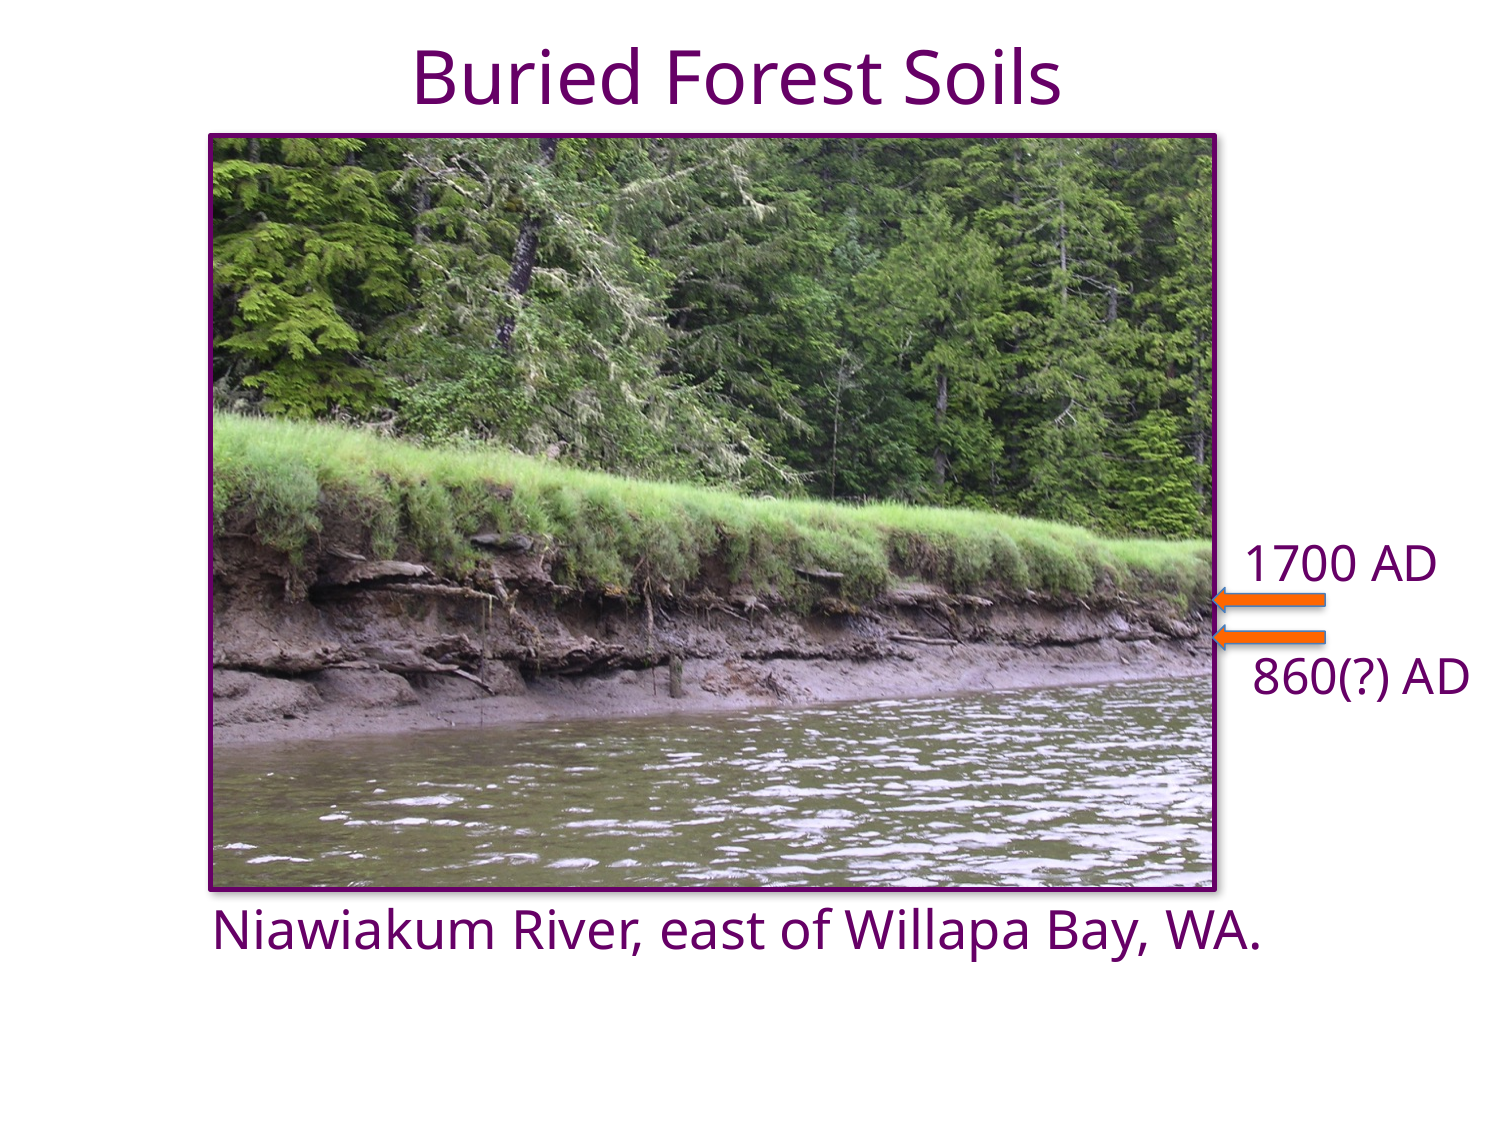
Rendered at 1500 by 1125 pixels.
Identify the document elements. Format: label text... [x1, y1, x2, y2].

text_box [1212, 523, 1460, 613]
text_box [1212, 624, 1500, 713]
picture [212, 137, 1213, 888]
subtitle Niawiakum River, east of Willapa Bay, WA. [174, 887, 1300, 988]
text_box Buried Forest Soils [350, 24, 1125, 125]
